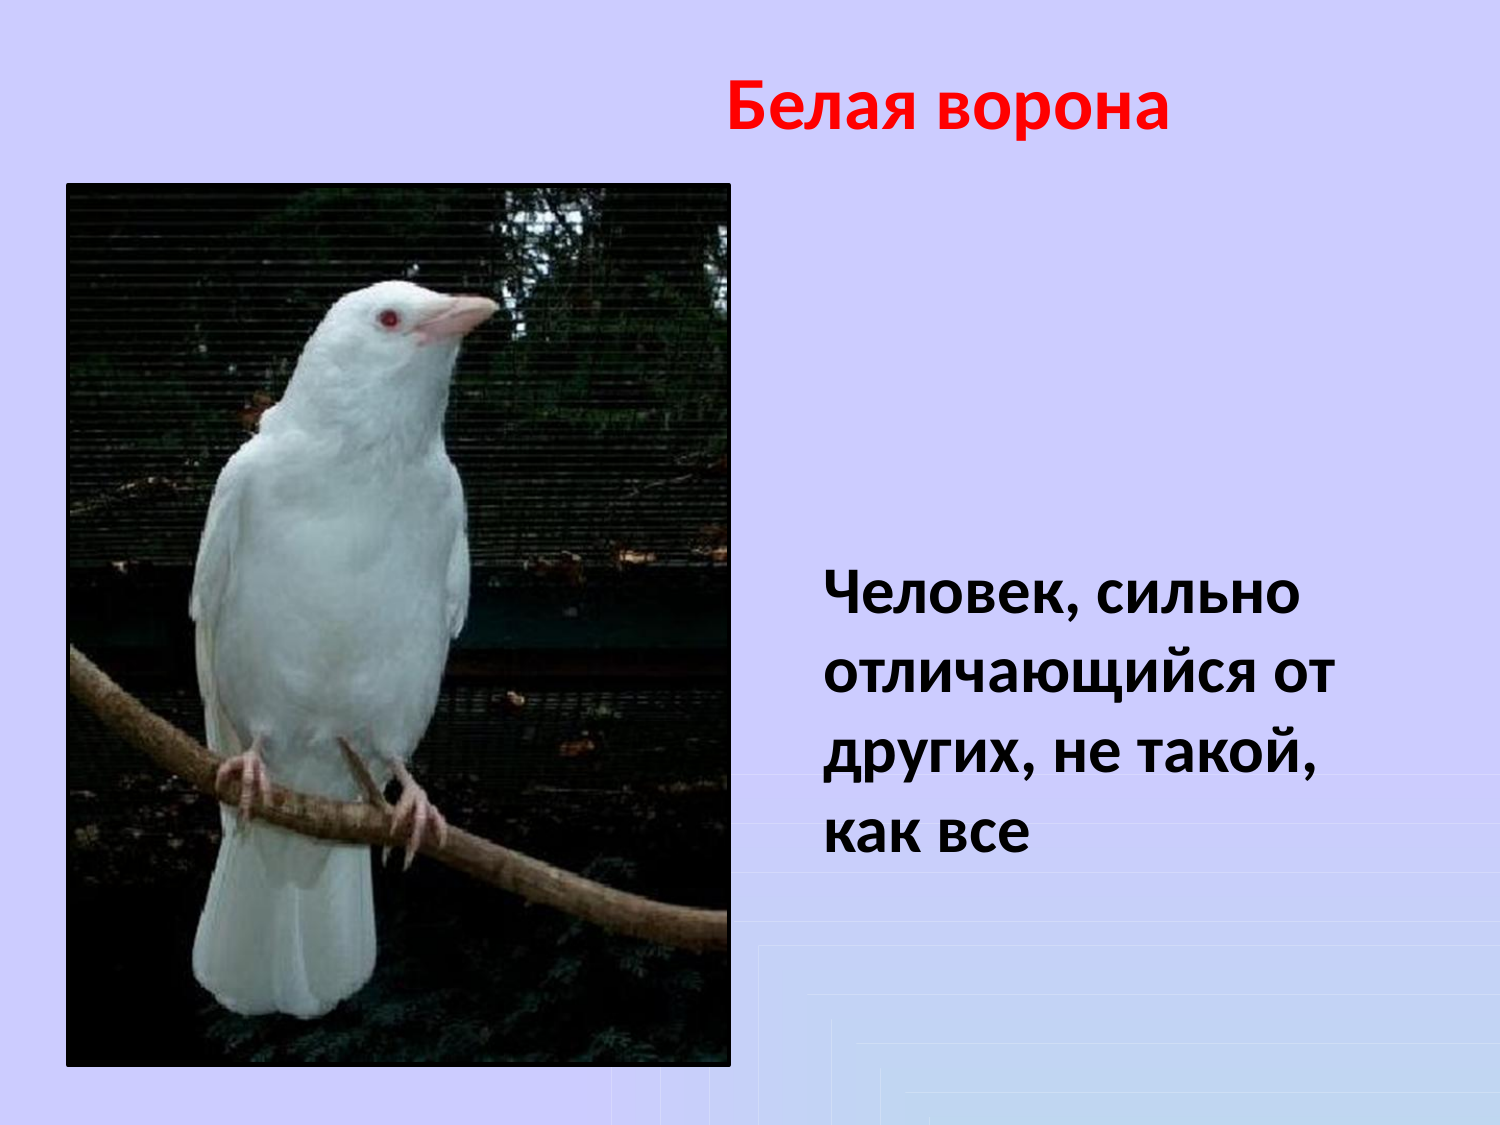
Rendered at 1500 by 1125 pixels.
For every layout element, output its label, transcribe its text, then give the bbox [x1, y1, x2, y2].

text_box Человек, сильно отличающийся от других, не такой, как все [808, 538, 1407, 874]
text_box Белая ворона [632, 46, 1266, 152]
picture [70, 187, 727, 1063]
